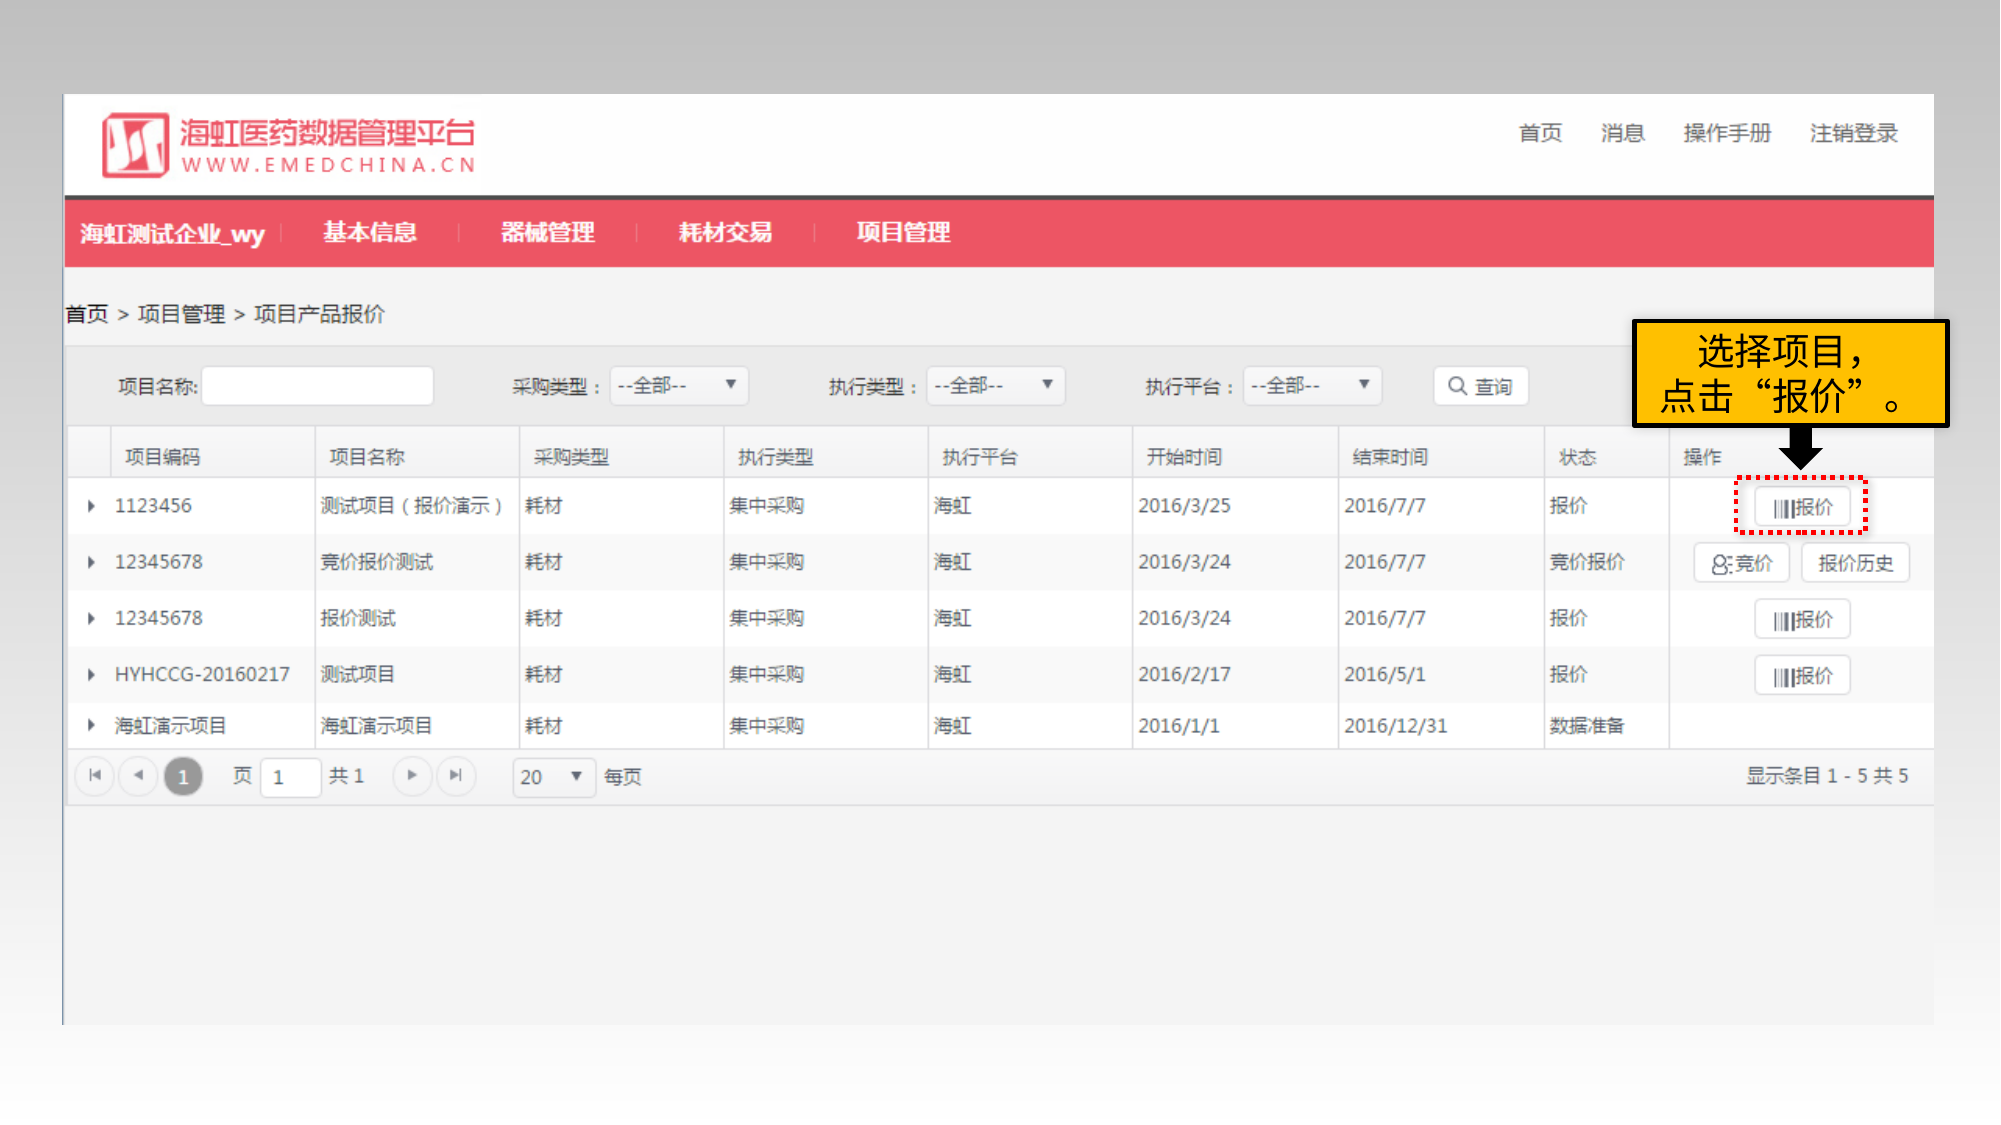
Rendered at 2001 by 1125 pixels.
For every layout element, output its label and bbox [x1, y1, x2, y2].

text_box [1634, 320, 1948, 471]
picture [61, 94, 1934, 1025]
